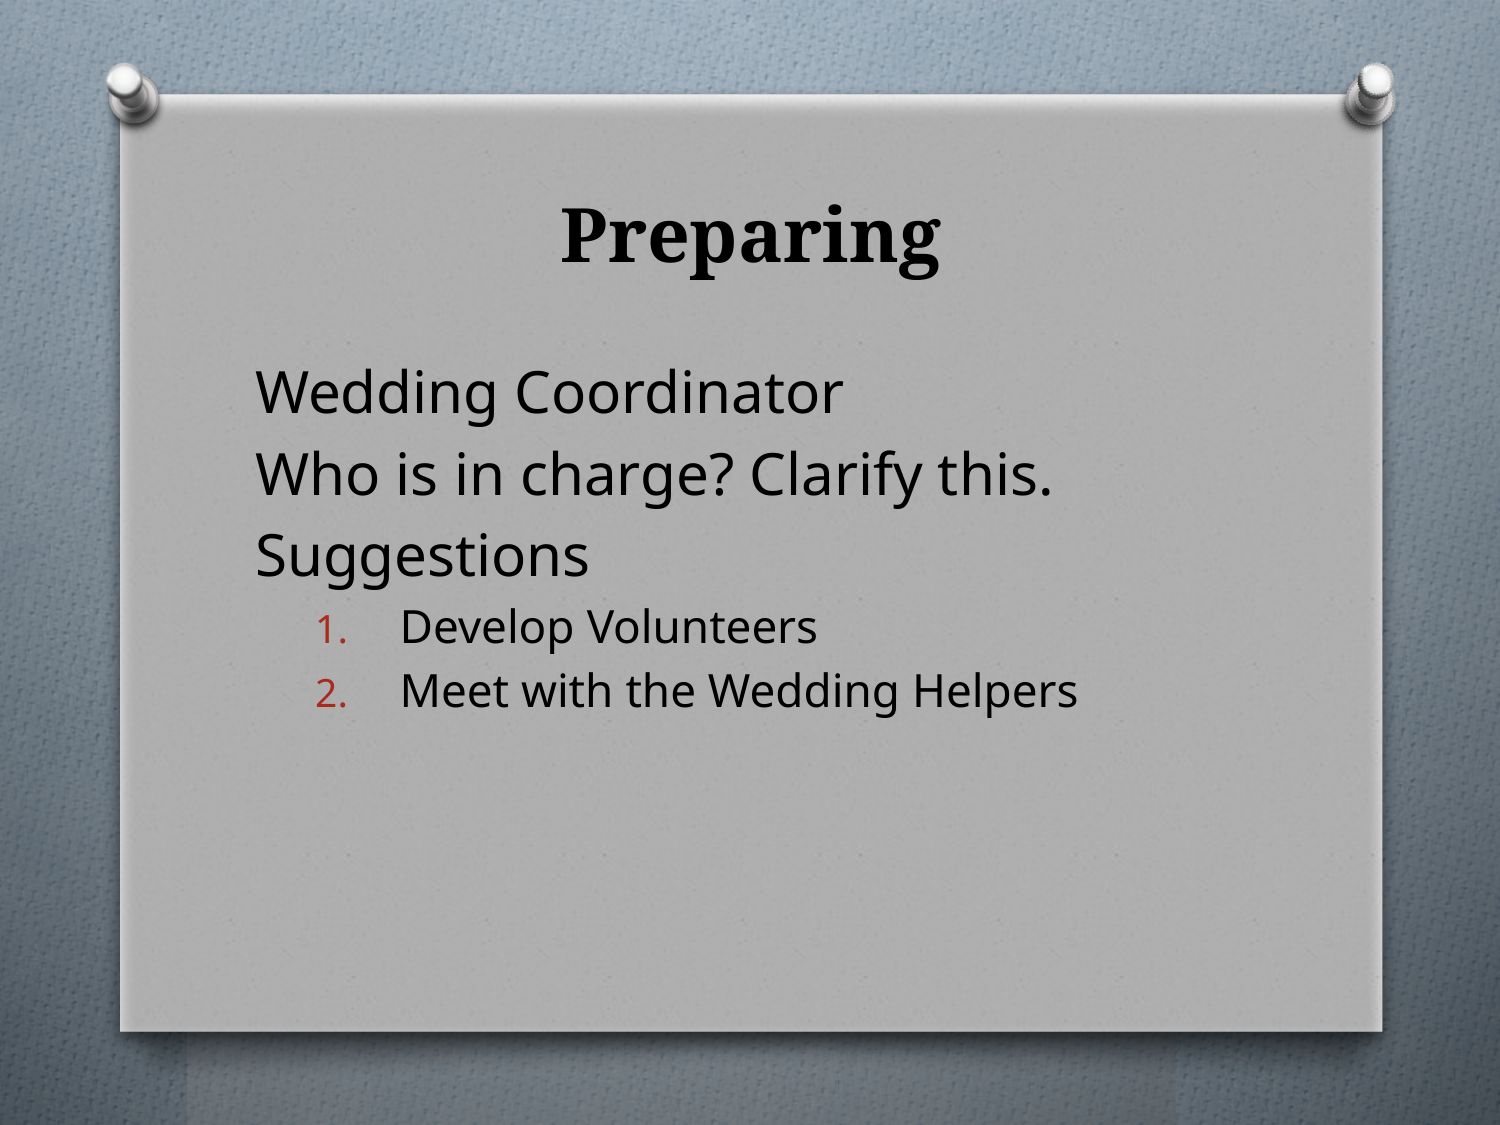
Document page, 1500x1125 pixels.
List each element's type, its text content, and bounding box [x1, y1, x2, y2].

picture [1317, 35, 1439, 156]
list Wedding Coordinator Who is in charge? Clarify this. Suggestions Develop Volunteers Meet with the Wedding Helpers [239, 347, 1257, 940]
picture [75, 31, 197, 152]
title Preparing [179, 133, 1323, 332]
